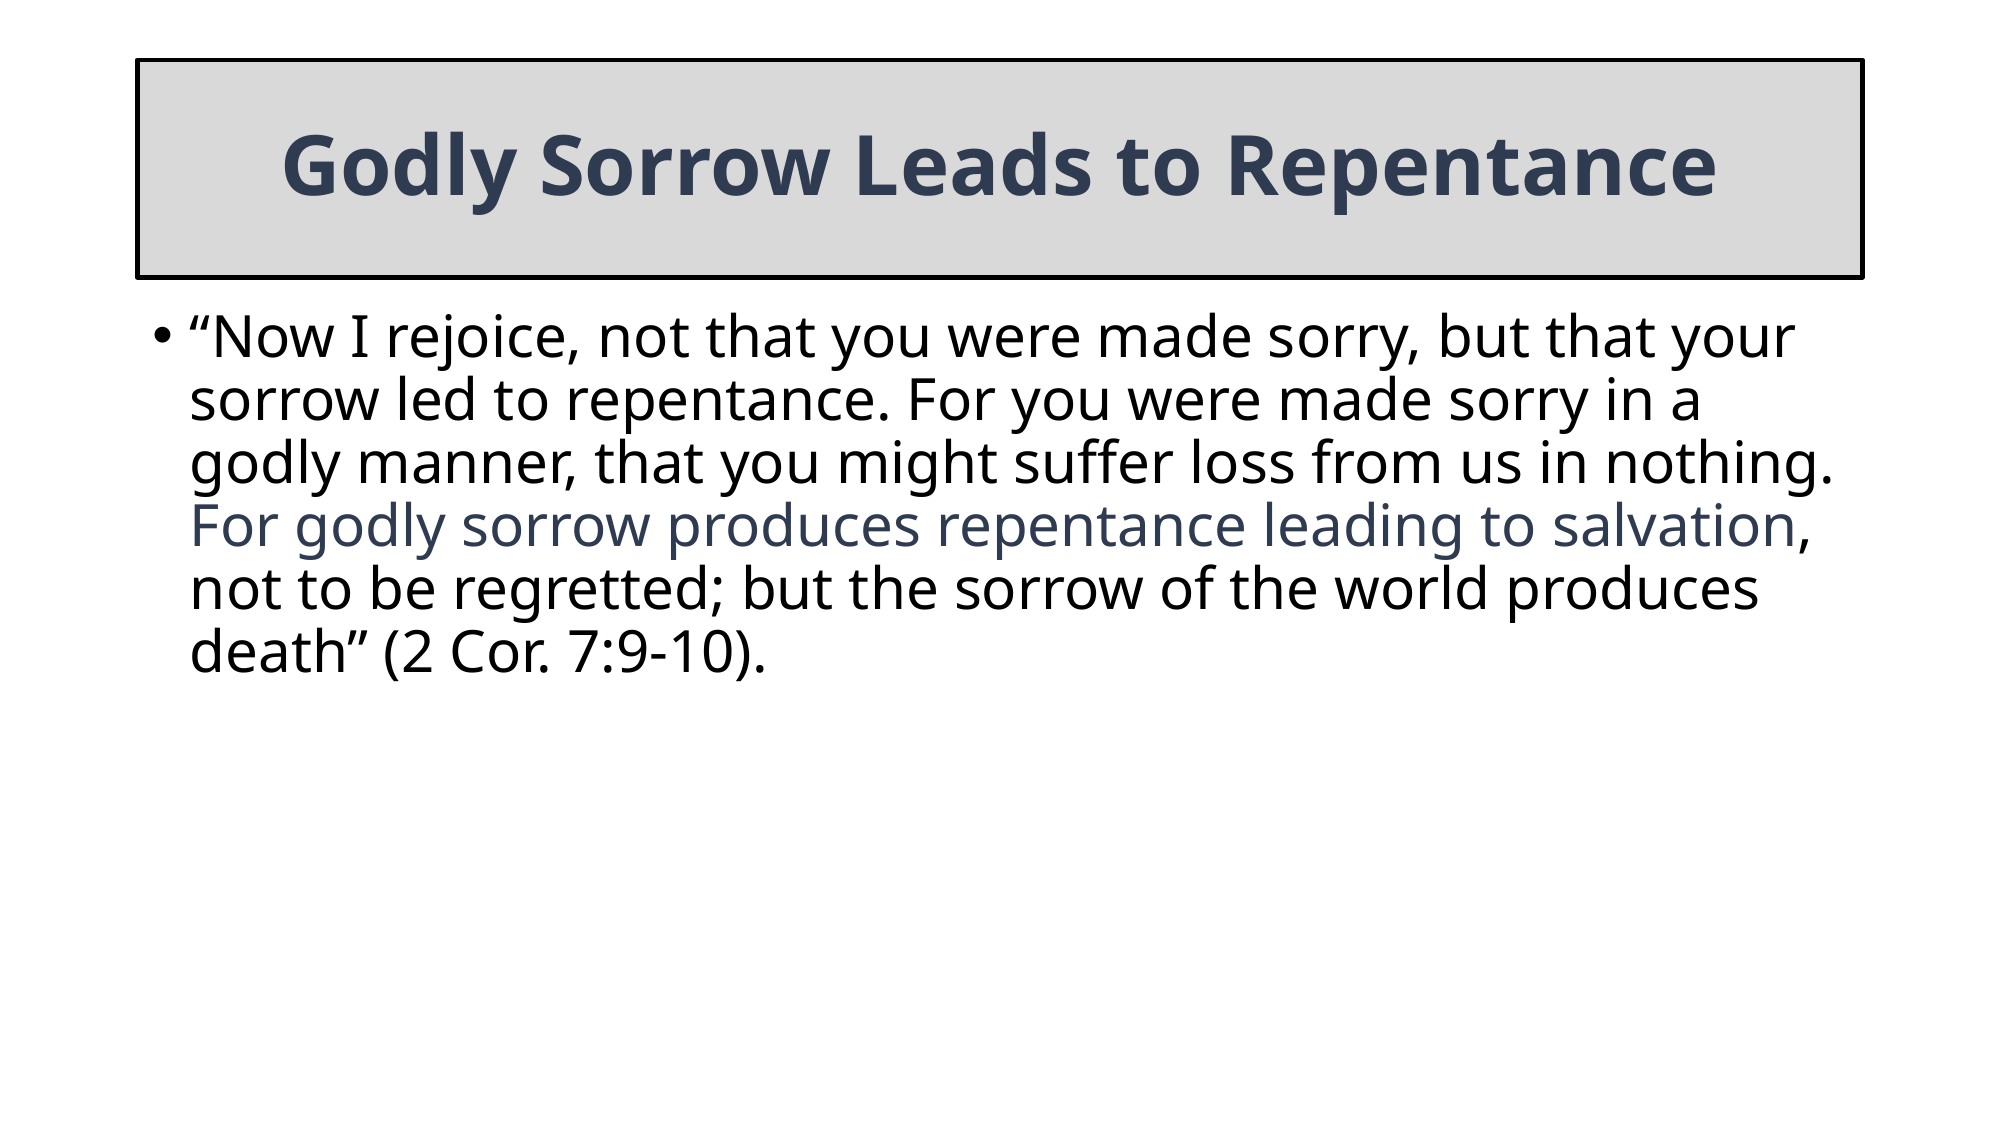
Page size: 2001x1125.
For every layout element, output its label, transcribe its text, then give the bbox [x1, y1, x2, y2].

list “Now I rejoice, not that you were made sorry, but that your sorrow led to repentance. For you were made sorry in a godly manner, that you might suffer loss from us in nothing. For godly sorrow produces repentance leading to salvation, not to be regretted; but the sorrow of the world produces death” (2 Cor. 7:9-10). [137, 299, 1863, 1014]
title Godly Sorrow Leads to Repentance [135, 58, 1865, 280]
